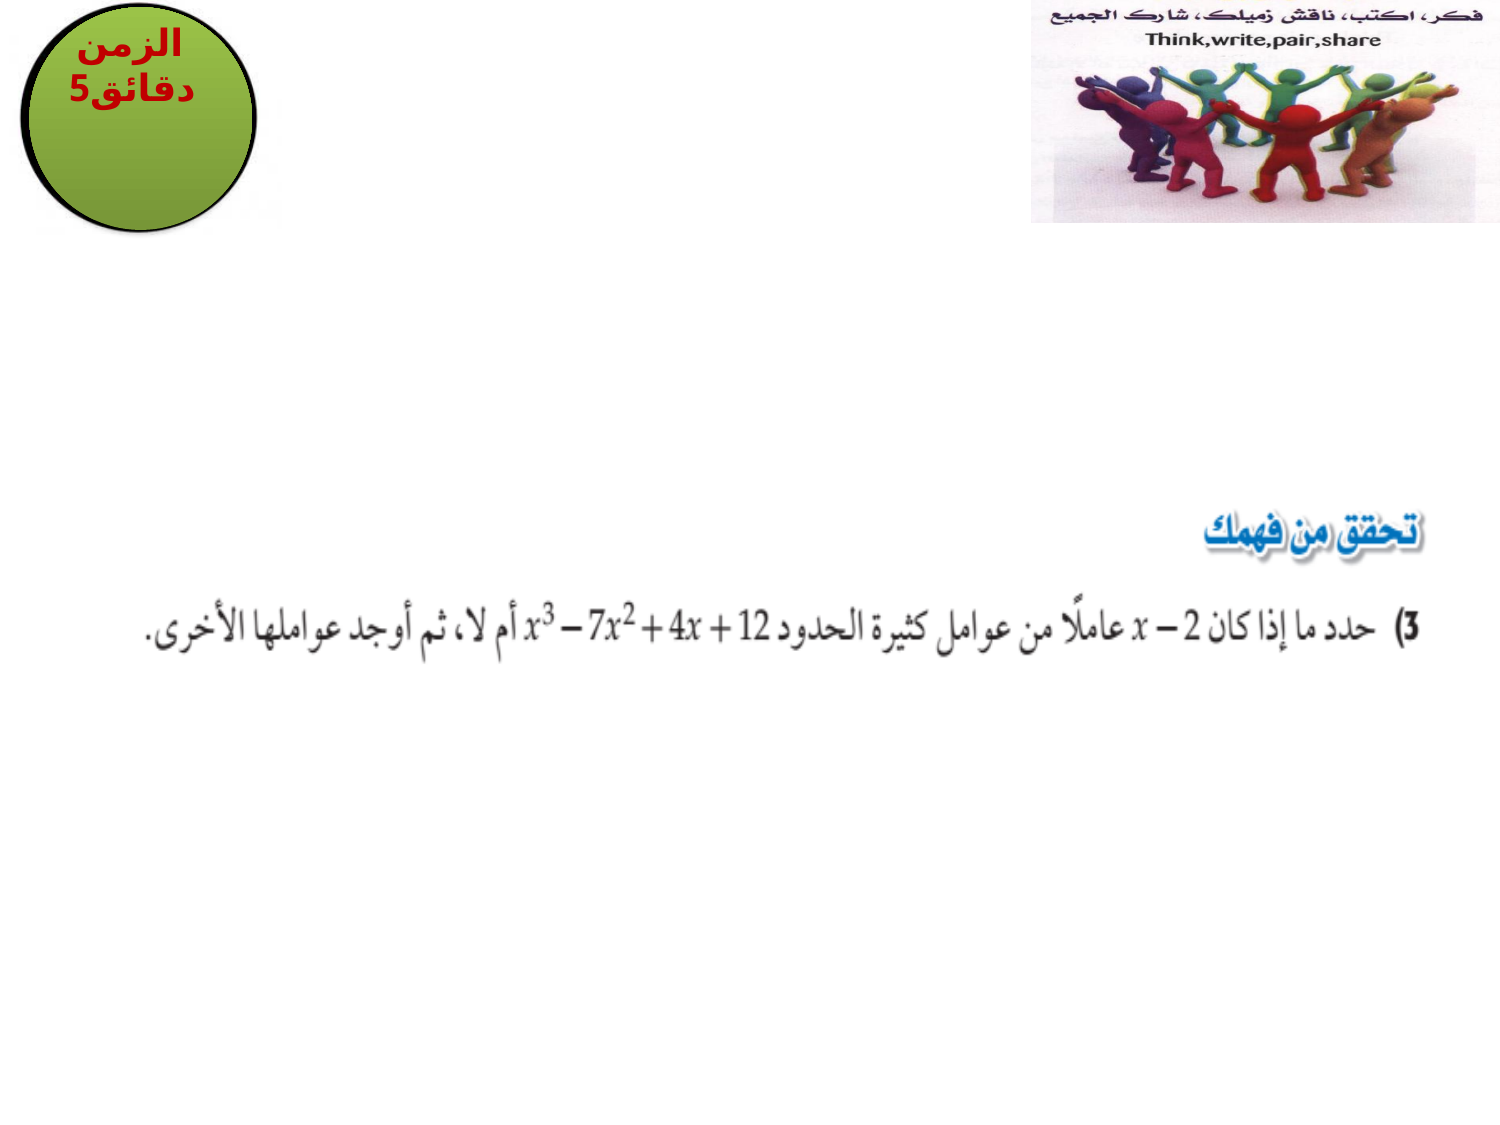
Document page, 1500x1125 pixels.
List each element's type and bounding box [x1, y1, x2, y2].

picture [0, 0, 282, 235]
picture [1031, 0, 1500, 223]
picture [142, 491, 1438, 688]
